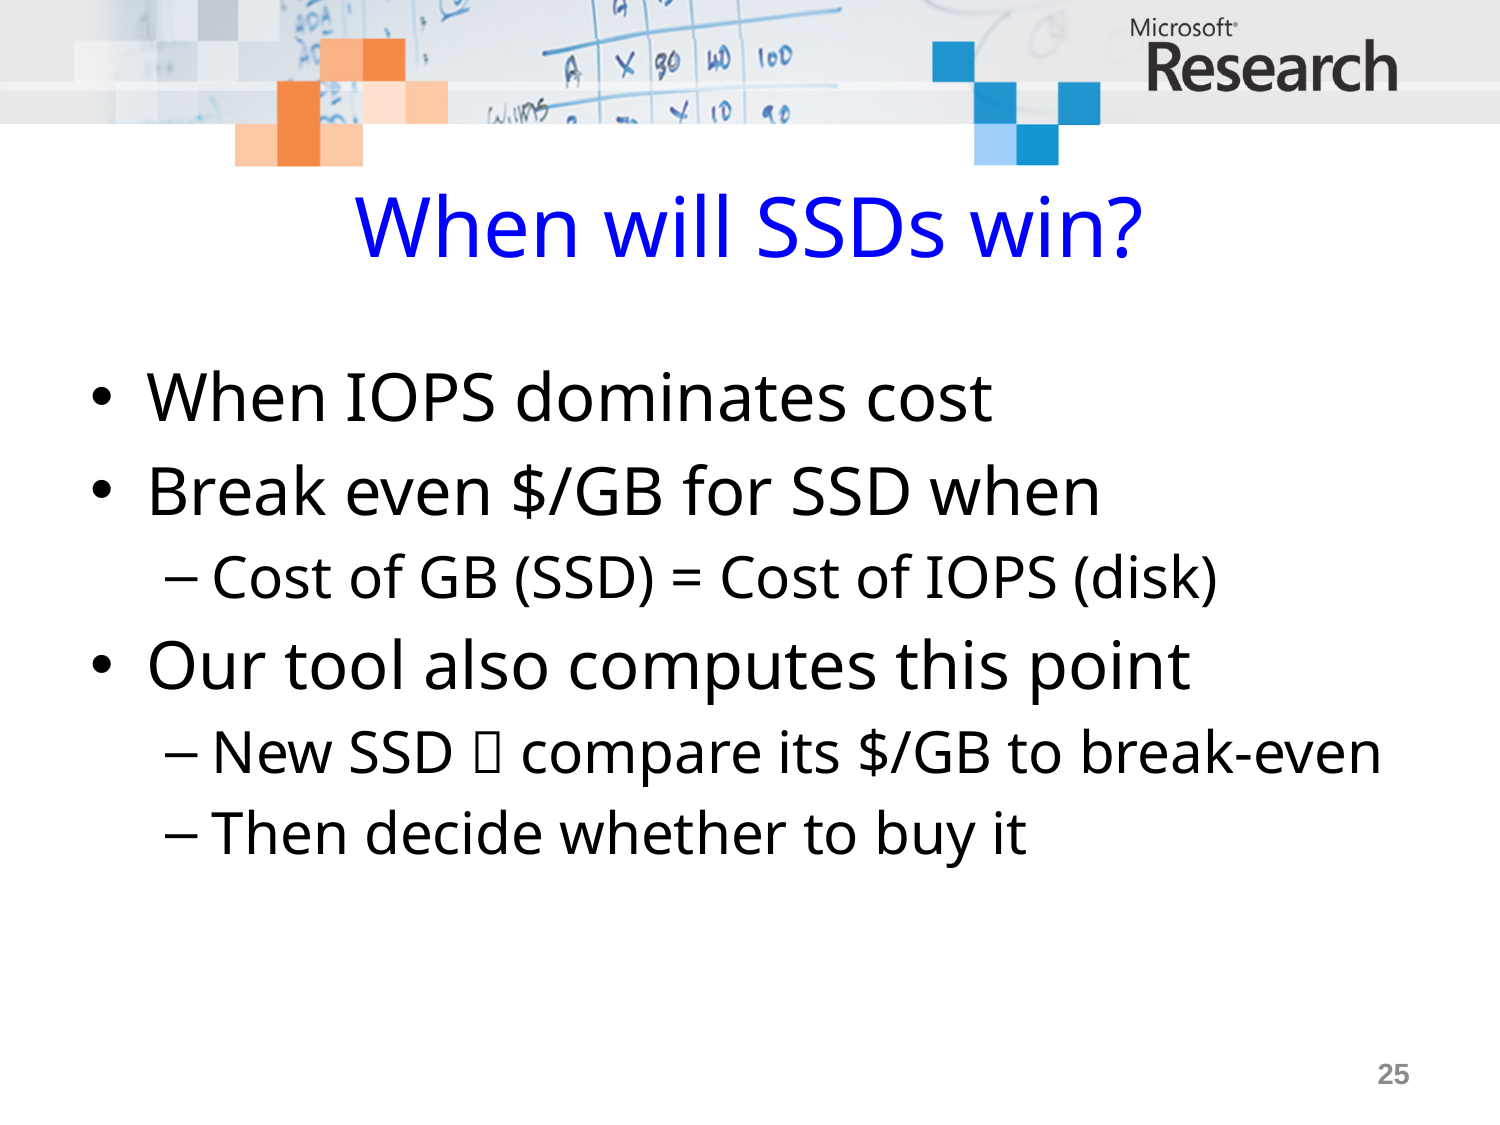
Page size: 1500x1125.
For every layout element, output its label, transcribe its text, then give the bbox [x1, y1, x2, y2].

list When IOPS dominates cost Break even $/GB for SSD when Cost of GB (SSD) = Cost of IOPS (disk) Our tool also computes this point New SSD  compare its $/GB to break-even Then decide whether to buy it [74, 347, 1426, 1032]
picture [0, 0, 1500, 251]
slide_number 25 [1324, 1042, 1425, 1103]
title When will SSDs win? [74, 129, 1426, 318]
